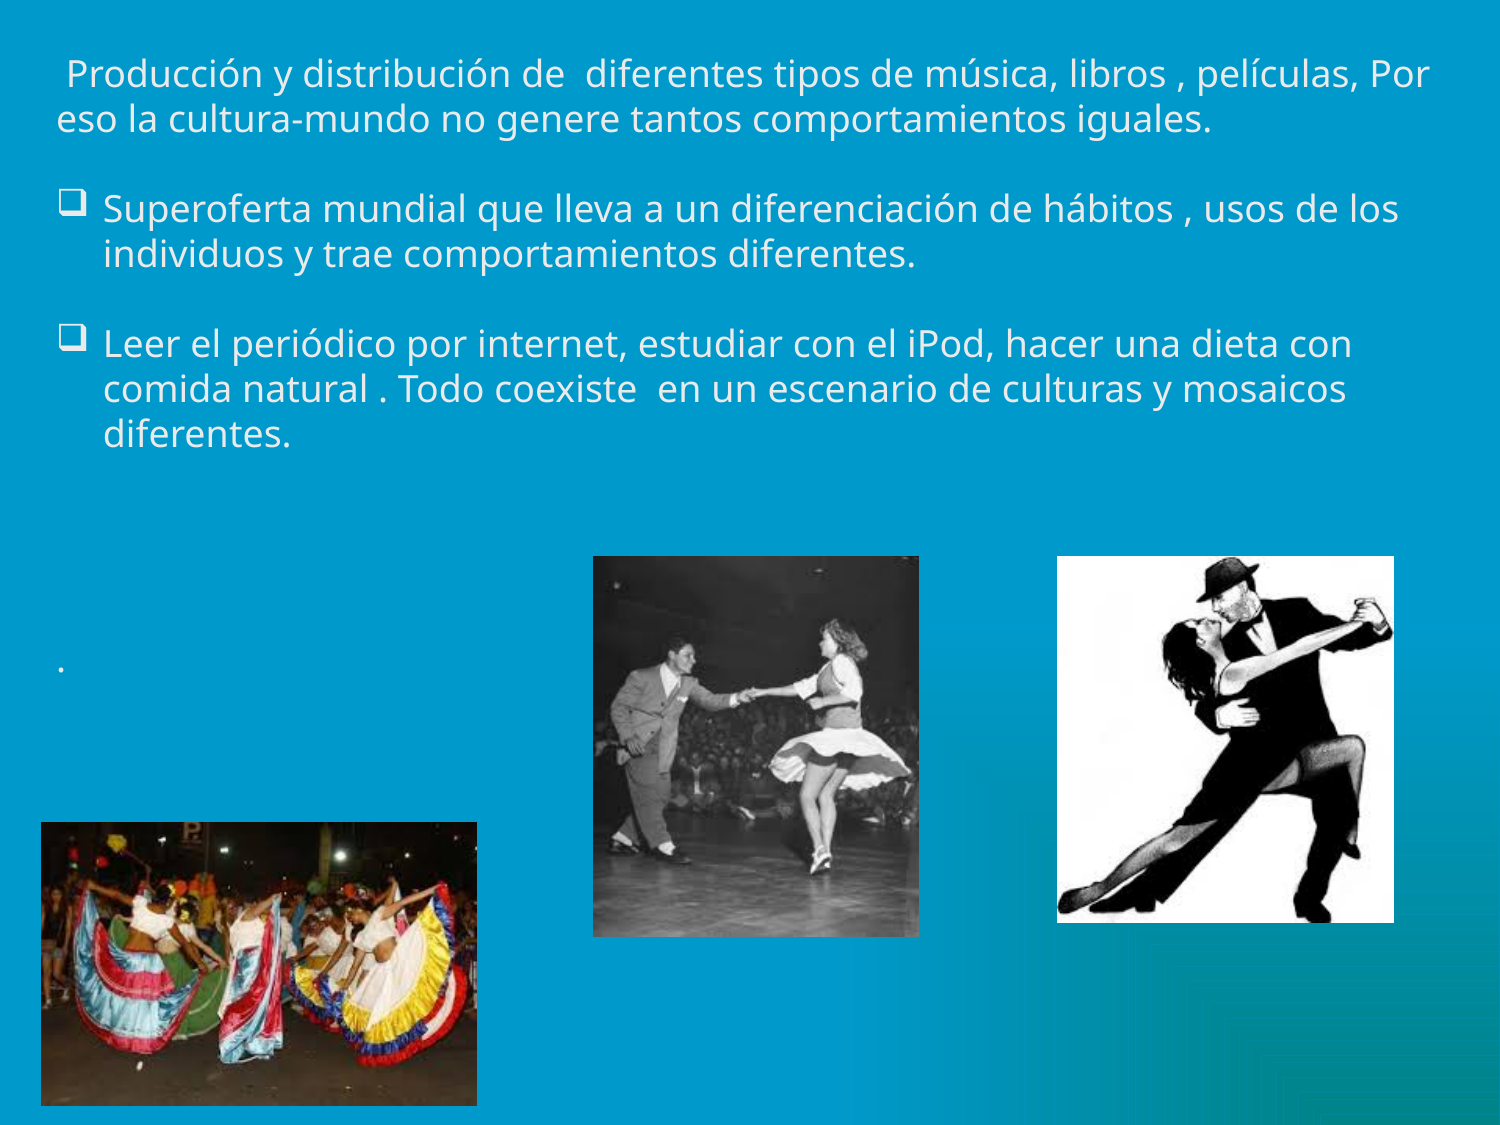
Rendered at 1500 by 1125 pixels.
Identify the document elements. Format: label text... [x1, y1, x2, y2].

picture [42, 823, 476, 1105]
picture [594, 557, 918, 936]
picture [1055, 557, 1397, 923]
text_box Producción y distribución de diferentes tipos de música, libros , películas, Por eso la cultura-mundo no genere tantos comportamientos iguales. Superoferta mundial que lleva a un diferenciación de hábitos , usos de los individuos y trae comportamientos diferentes. Leer el periódico por internet, estudiar con el iPod, hacer una dieta con comida natural . Todo coexiste en un escenario de culturas y mosaicos diferentes. . [41, 42, 1471, 688]
